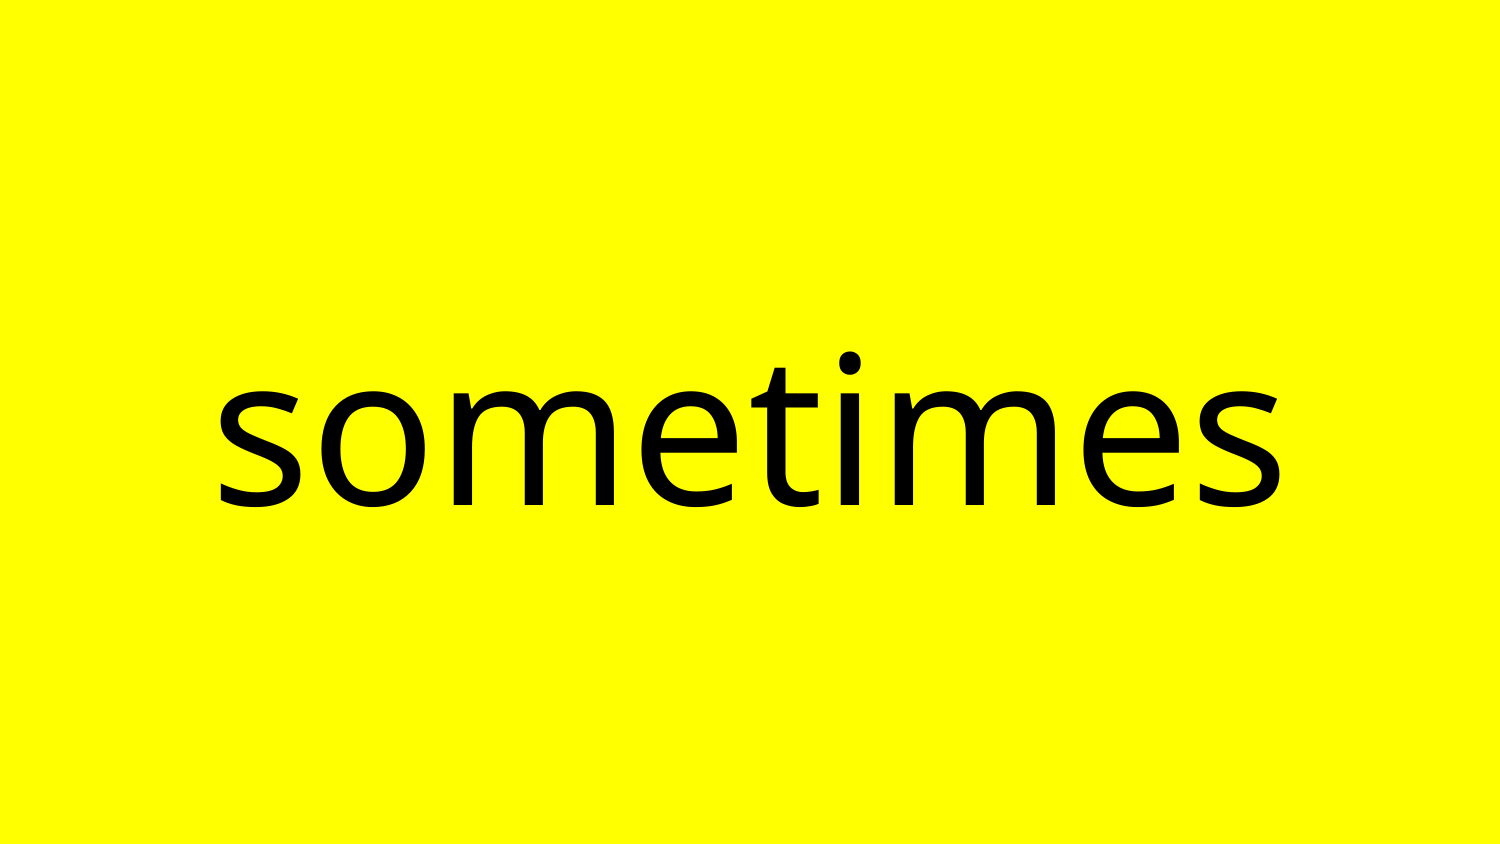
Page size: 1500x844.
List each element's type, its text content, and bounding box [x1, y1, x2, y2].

title sometimes [51, 352, 1449, 491]
